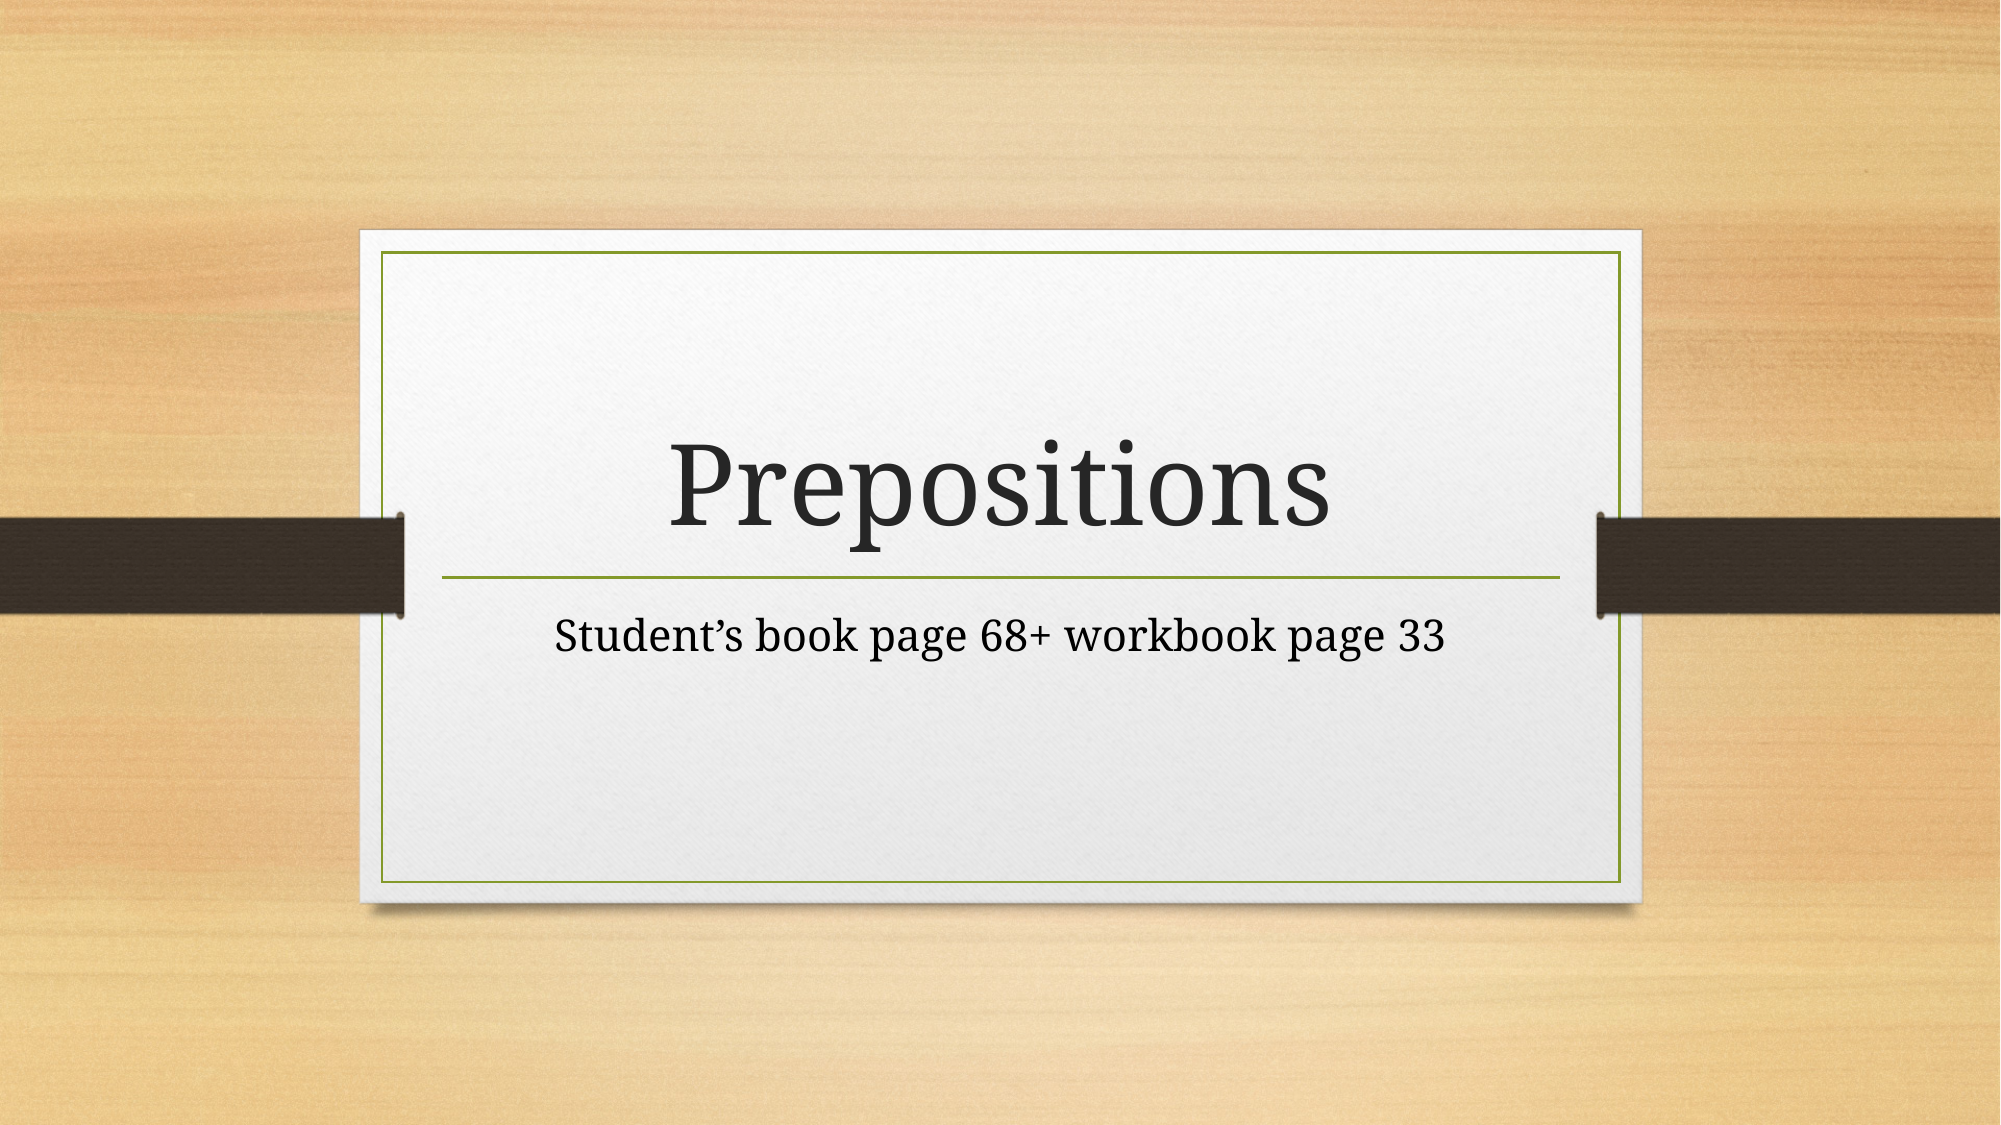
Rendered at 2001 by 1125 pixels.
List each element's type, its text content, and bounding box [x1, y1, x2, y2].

subtitle Student’s book page 68+ workbook page 33 [441, 600, 1560, 817]
picture [0, 0, 2001, 1125]
title Prepositions [441, 306, 1560, 556]
